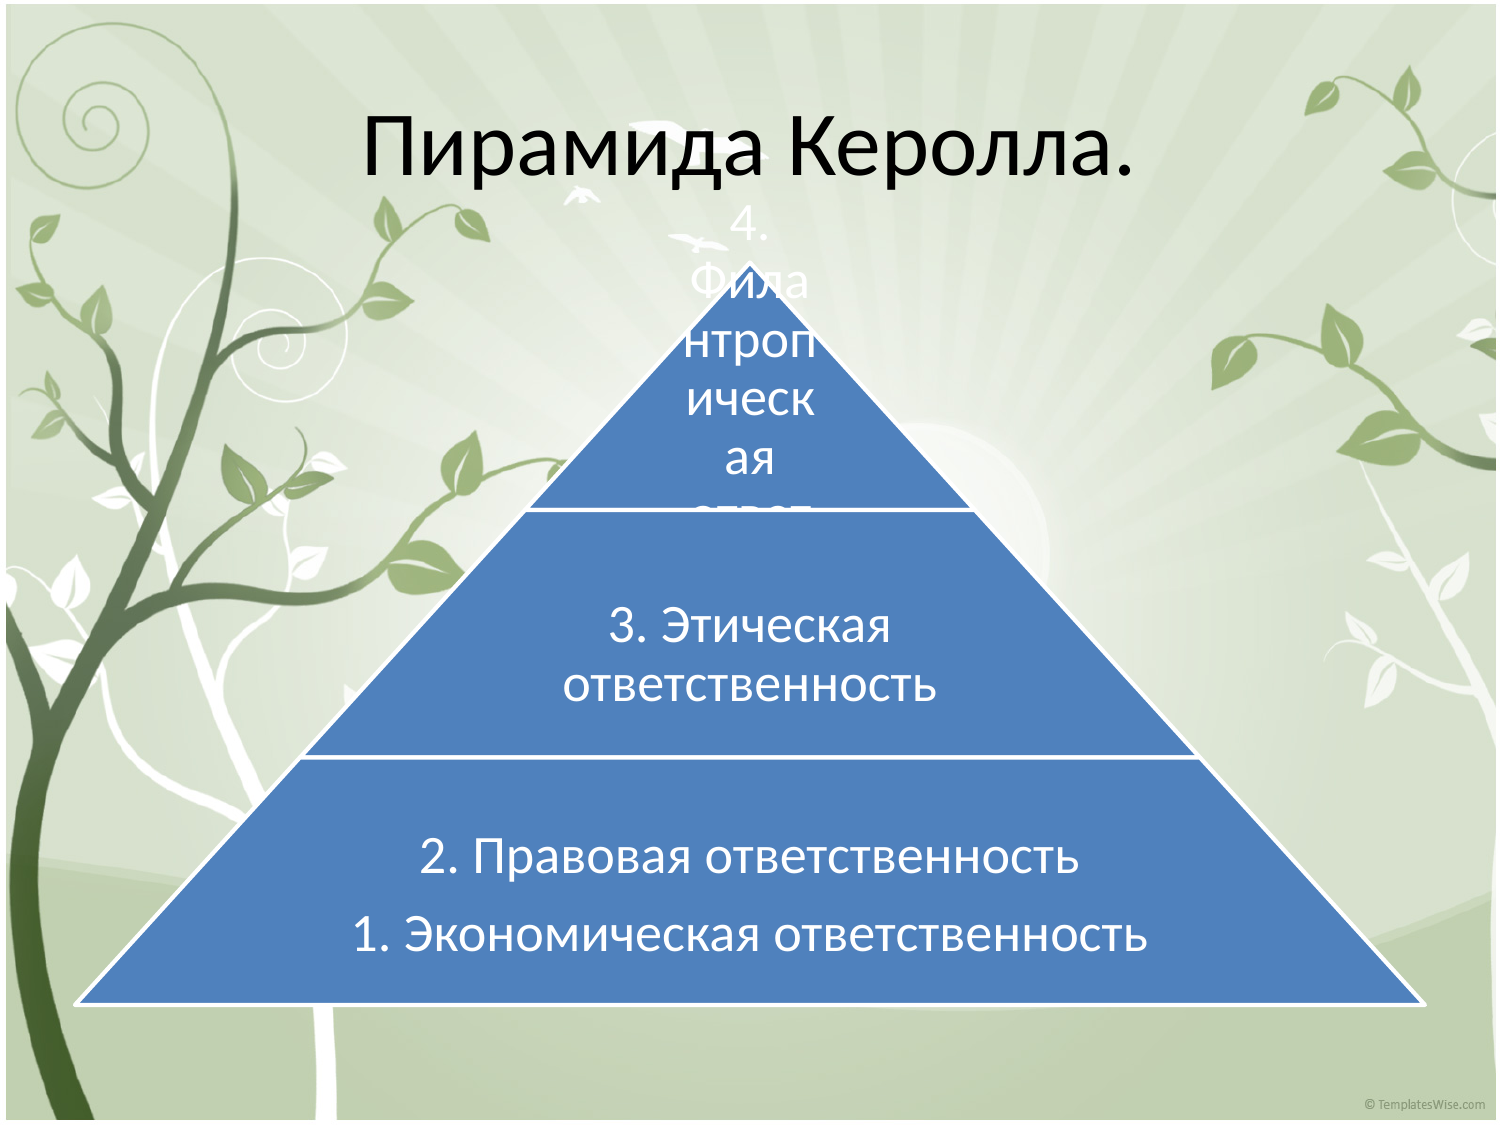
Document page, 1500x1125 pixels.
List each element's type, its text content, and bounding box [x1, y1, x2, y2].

title Пирамида Керолла. [74, 44, 1426, 233]
picture [0, 0, 1500, 1125]
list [74, 262, 1426, 1006]
